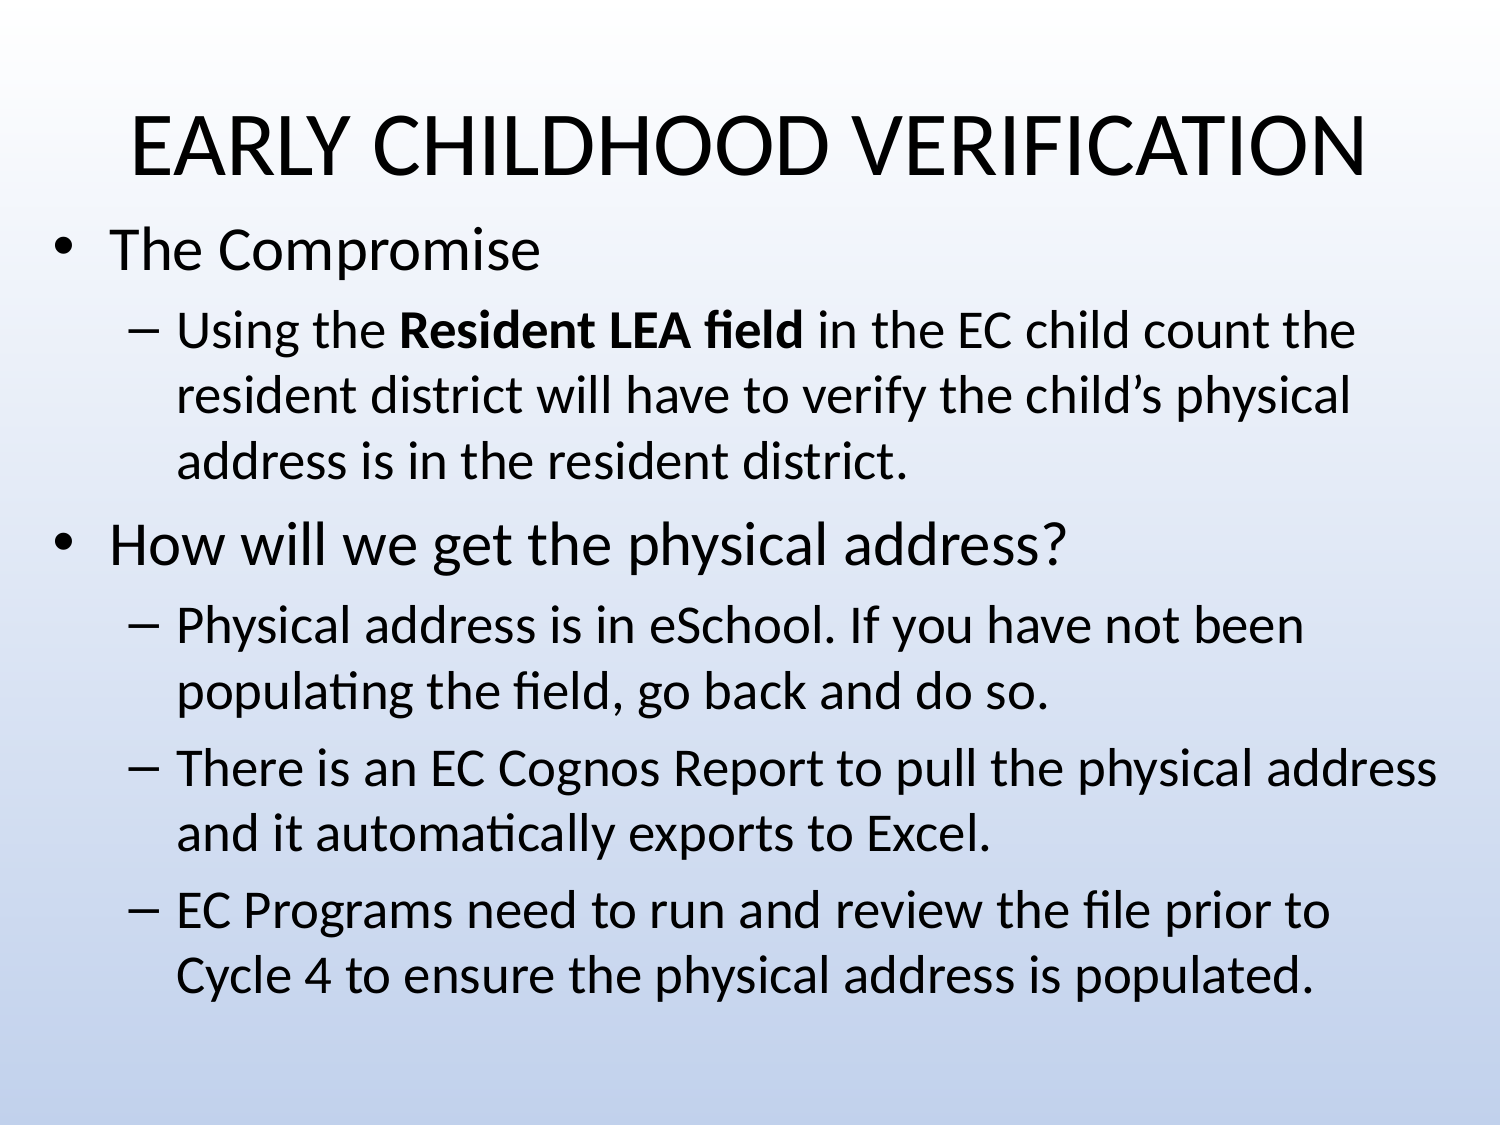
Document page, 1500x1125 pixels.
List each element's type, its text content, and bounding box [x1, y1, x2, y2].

list The Compromise Using the Resident LEA field in the EC child count the resident district will have to verify the child’s physical address is in the resident district. How will we get the physical address? Physical address is in eSchool. If you have not been populating the field, go back and do so. There is an EC Cognos Report to pull the physical address and it automatically exports to Excel. EC Programs need to run and review the file prior to Cycle 4 to ensure the physical address is populated. [37, 200, 1463, 1013]
title EARLY CHILDHOOD VERIFICATION [75, 45, 1425, 200]
